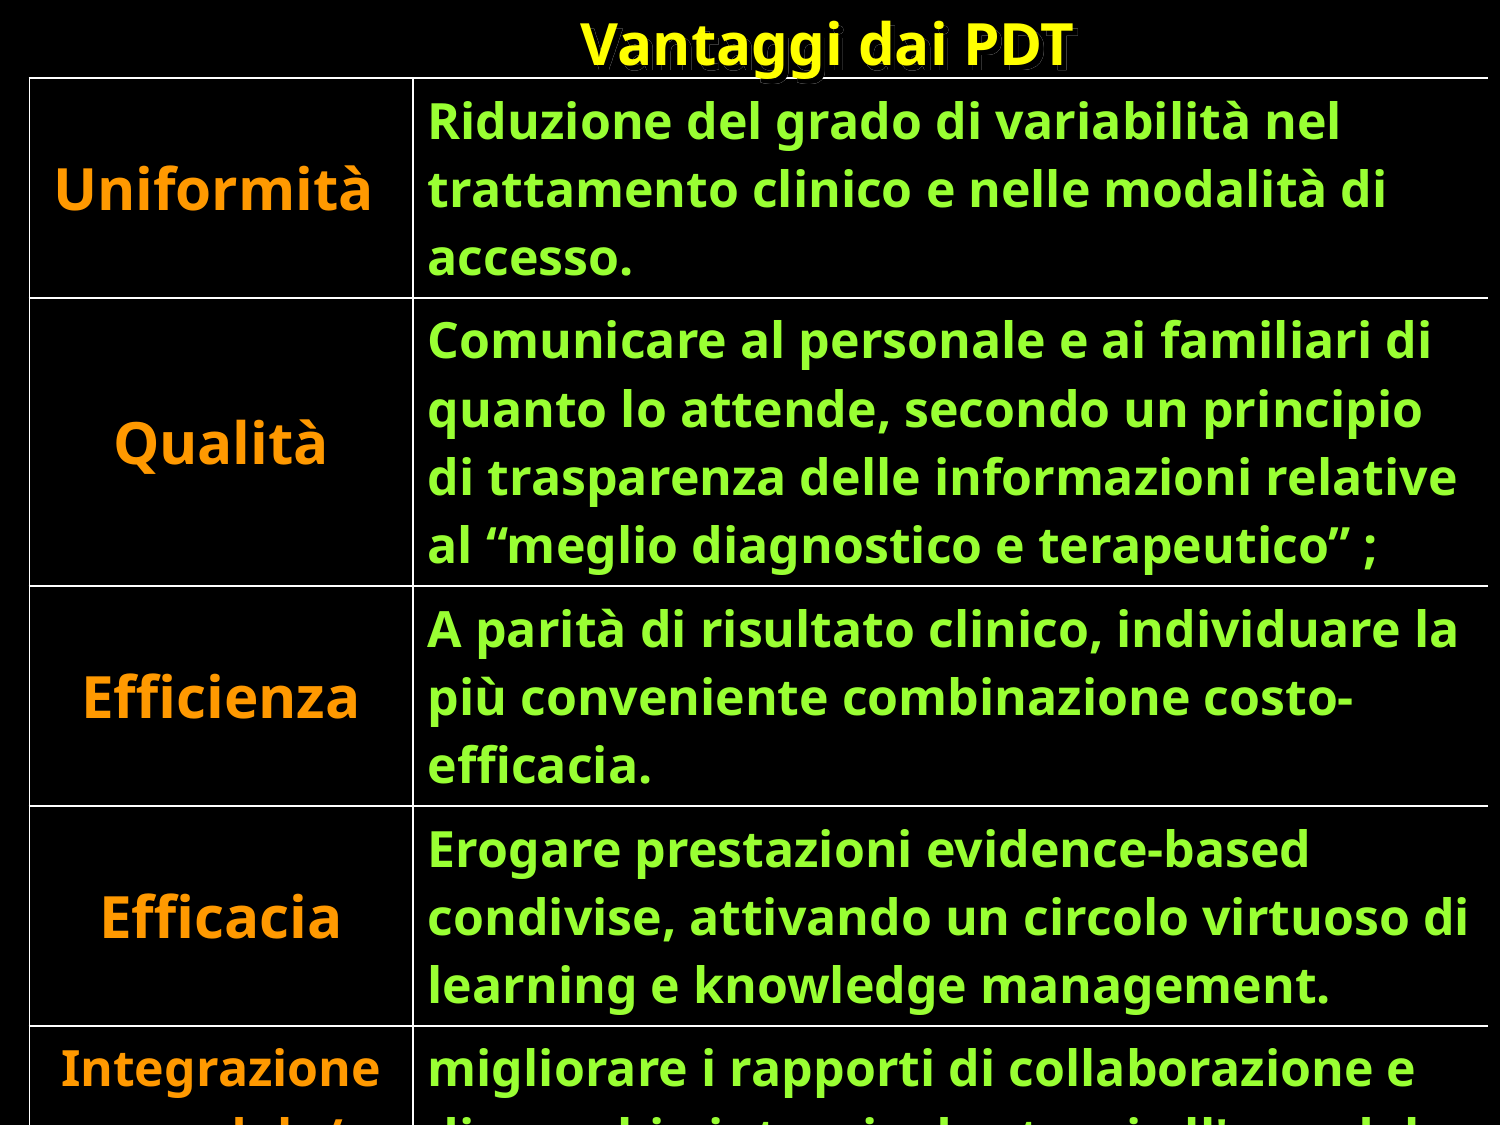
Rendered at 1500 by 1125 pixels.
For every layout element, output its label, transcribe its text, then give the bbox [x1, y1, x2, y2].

table_cell Efficacia [30, 807, 412, 1025]
table_header Riduzione del grado di variabilità nel trattamento clinico e nelle modalità di accesso. [414, 79, 1488, 297]
table_cell Integrazione ospedale/ territorio [30, 1027, 412, 1125]
table_cell A parità di risultato clinico, individuare la più conveniente combinazione costo-efficacia. [414, 587, 1488, 805]
table_header Uniformità [30, 79, 412, 297]
table_cell Qualità [30, 299, 412, 585]
table_cell Erogare prestazioni evidence-based condivise, attivando un circolo virtuoso di learning e knowledge management. [414, 807, 1488, 1025]
table_cell migliorare i rapporti di collaborazione e di scambio interni ed esterni all'ospedale, tra professionalità differenti. [414, 1027, 1488, 1125]
table_cell Efficienza [30, 587, 412, 805]
table_cell Comunicare al personale e ai familiari di quanto lo attende, secondo un principio di trasparenza delle informazioni relative al “meglio diagnostico e terapeutico” ; [414, 299, 1488, 585]
text_box Vantaggi dai PDT [566, 0, 1090, 85]
